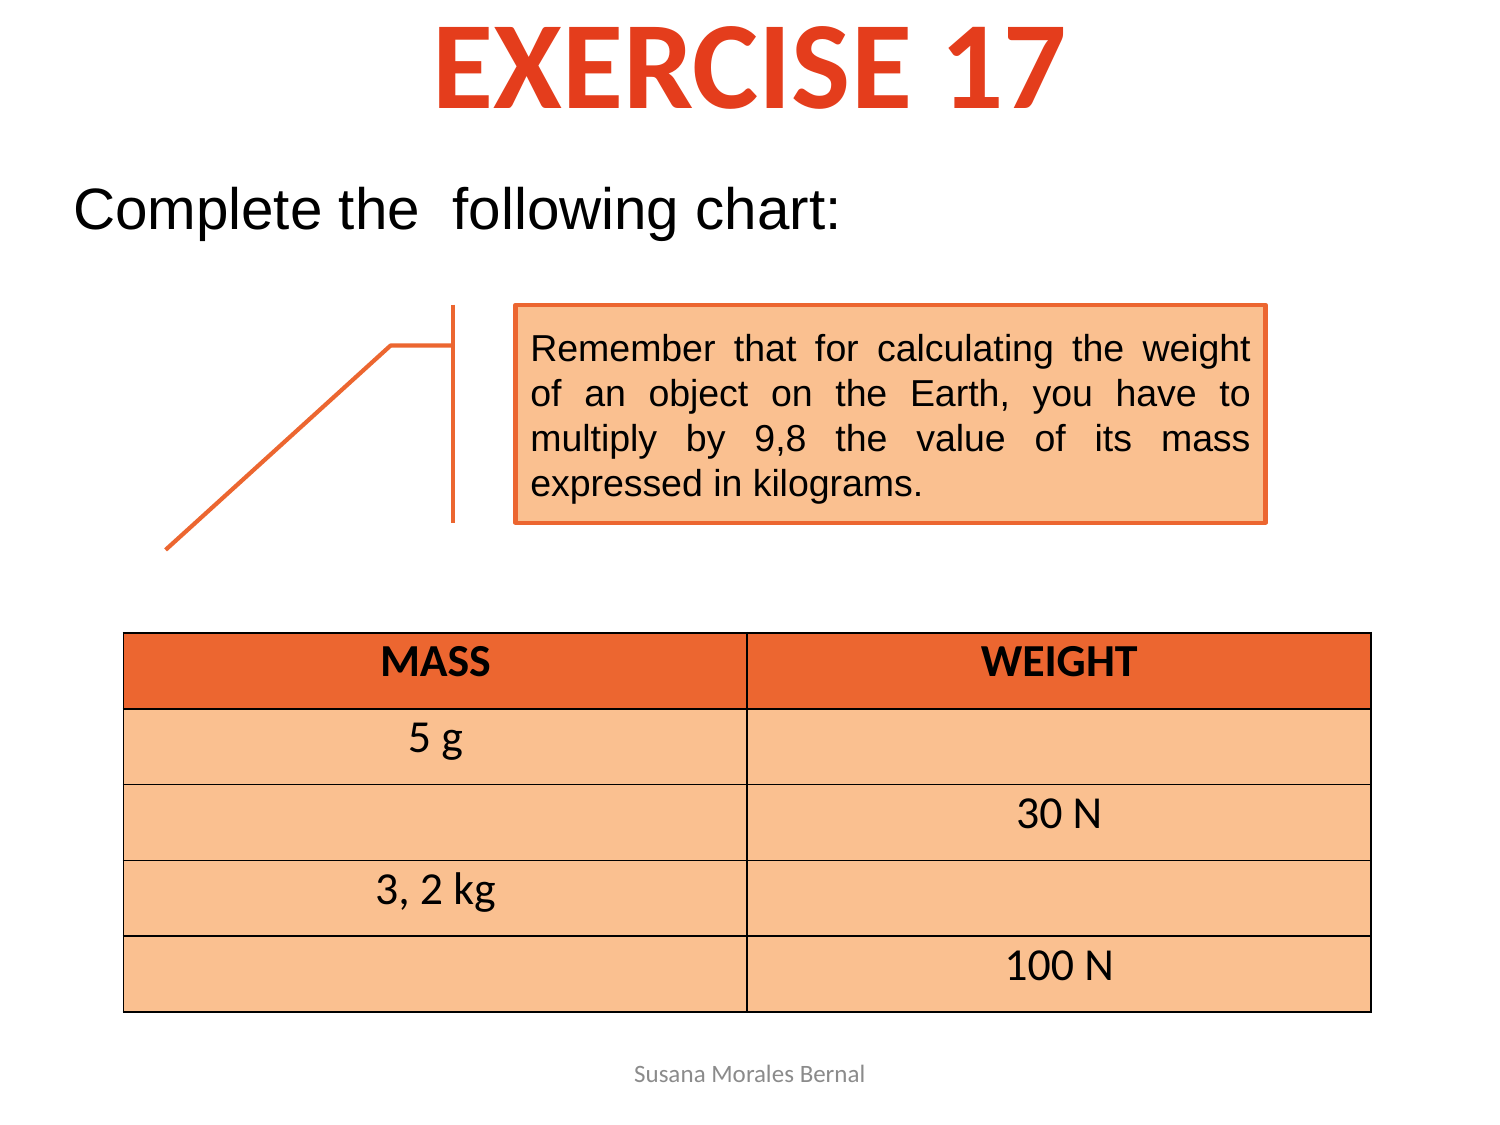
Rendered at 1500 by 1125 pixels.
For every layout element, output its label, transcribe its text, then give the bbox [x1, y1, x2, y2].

text_box Remember that for calculating the weight of an object on the Earth, you have to multiply by 9,8 the value of its mass expressed in kilograms. [513, 303, 1268, 525]
table_cell 5 g [124, 710, 746, 784]
table_cell [124, 785, 746, 860]
table_cell 3, 2 kg [124, 861, 746, 935]
table_cell [124, 937, 746, 1011]
table_cell [748, 710, 1370, 784]
table_cell [748, 861, 1370, 935]
footer Susana Morales Bernal [512, 1042, 988, 1103]
text_box Complete the following chart: [58, 164, 1032, 249]
table_cell 100 N [748, 937, 1370, 1011]
table_header MASS [124, 634, 746, 708]
table_cell 30 N [748, 785, 1370, 860]
table_header WEIGHT [748, 634, 1370, 708]
text_box Remember that for calculating the weight of an object on the Earth, you have to multiply by 9,8 the value of its mass expressed in kilograms. [164, 304, 455, 552]
title EXERCISE 17 [74, 0, 1426, 153]
